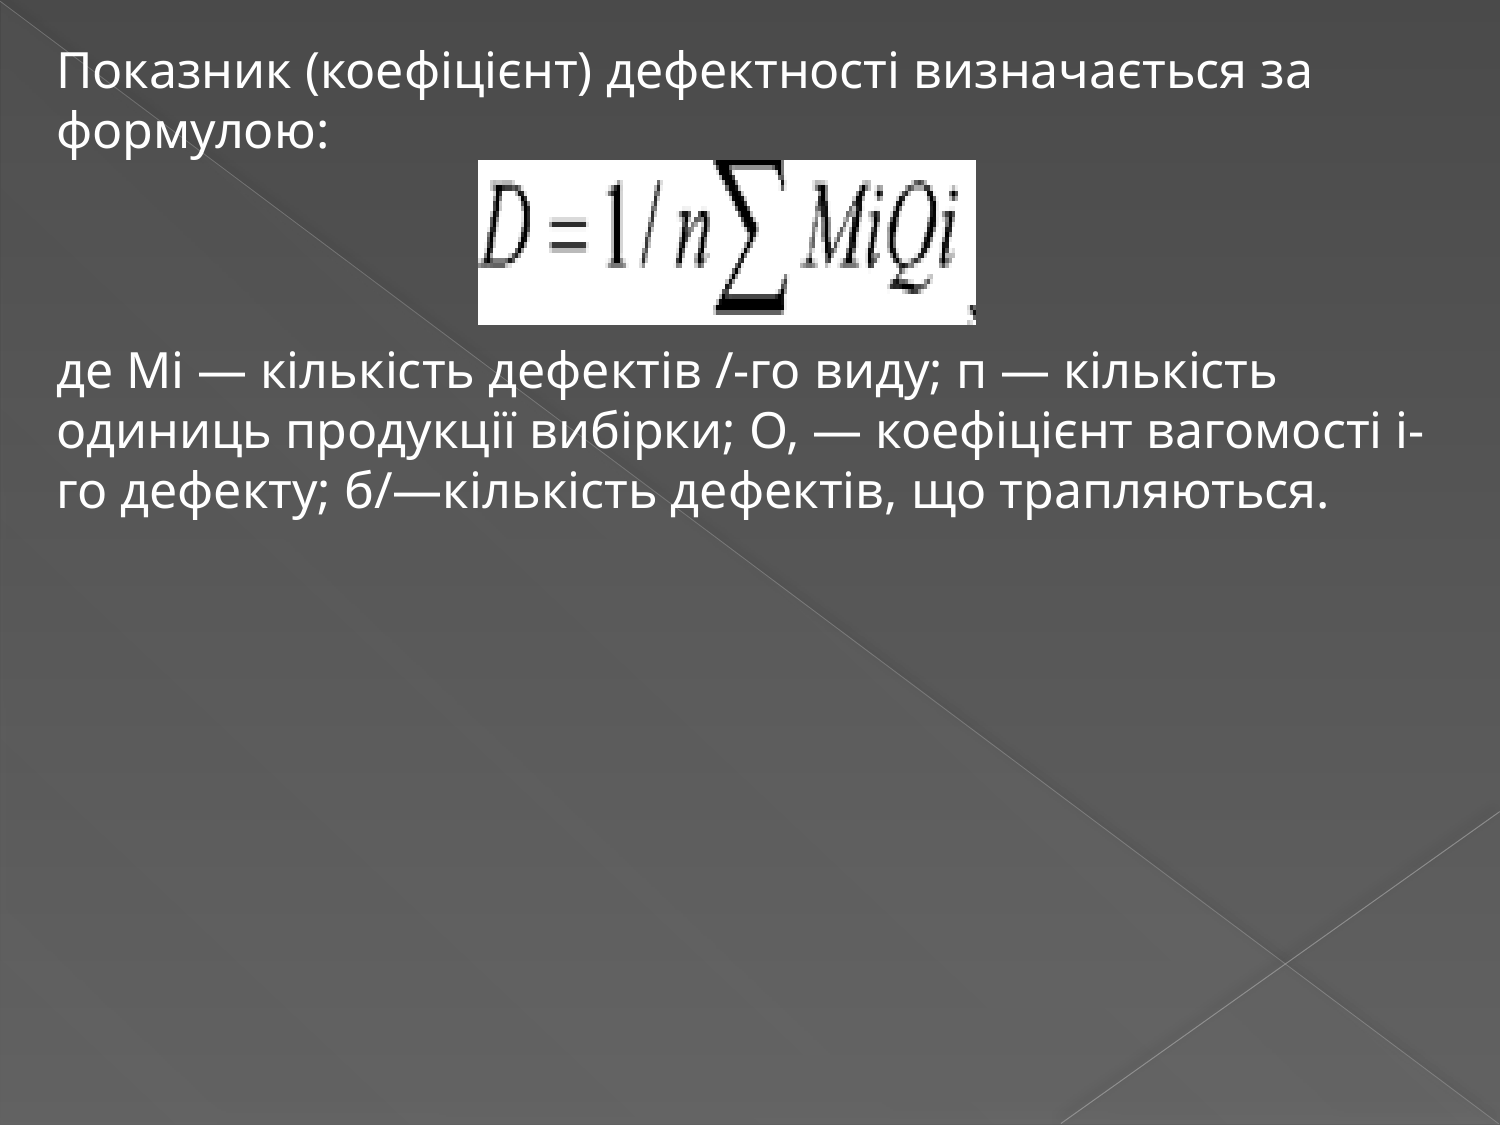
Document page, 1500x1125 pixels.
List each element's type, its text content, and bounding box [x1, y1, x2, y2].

picture [477, 160, 980, 331]
text_box Показник (коефіцієнт) дефектності визначається за формулою: де Мі — кількість дефектів /-го виду; п — кількість одиниць продукції вибірки; О, — коефіцієнт вагомості і-го дефекту; б/—кількість дефектів, що трапляються. [41, 30, 1447, 526]
